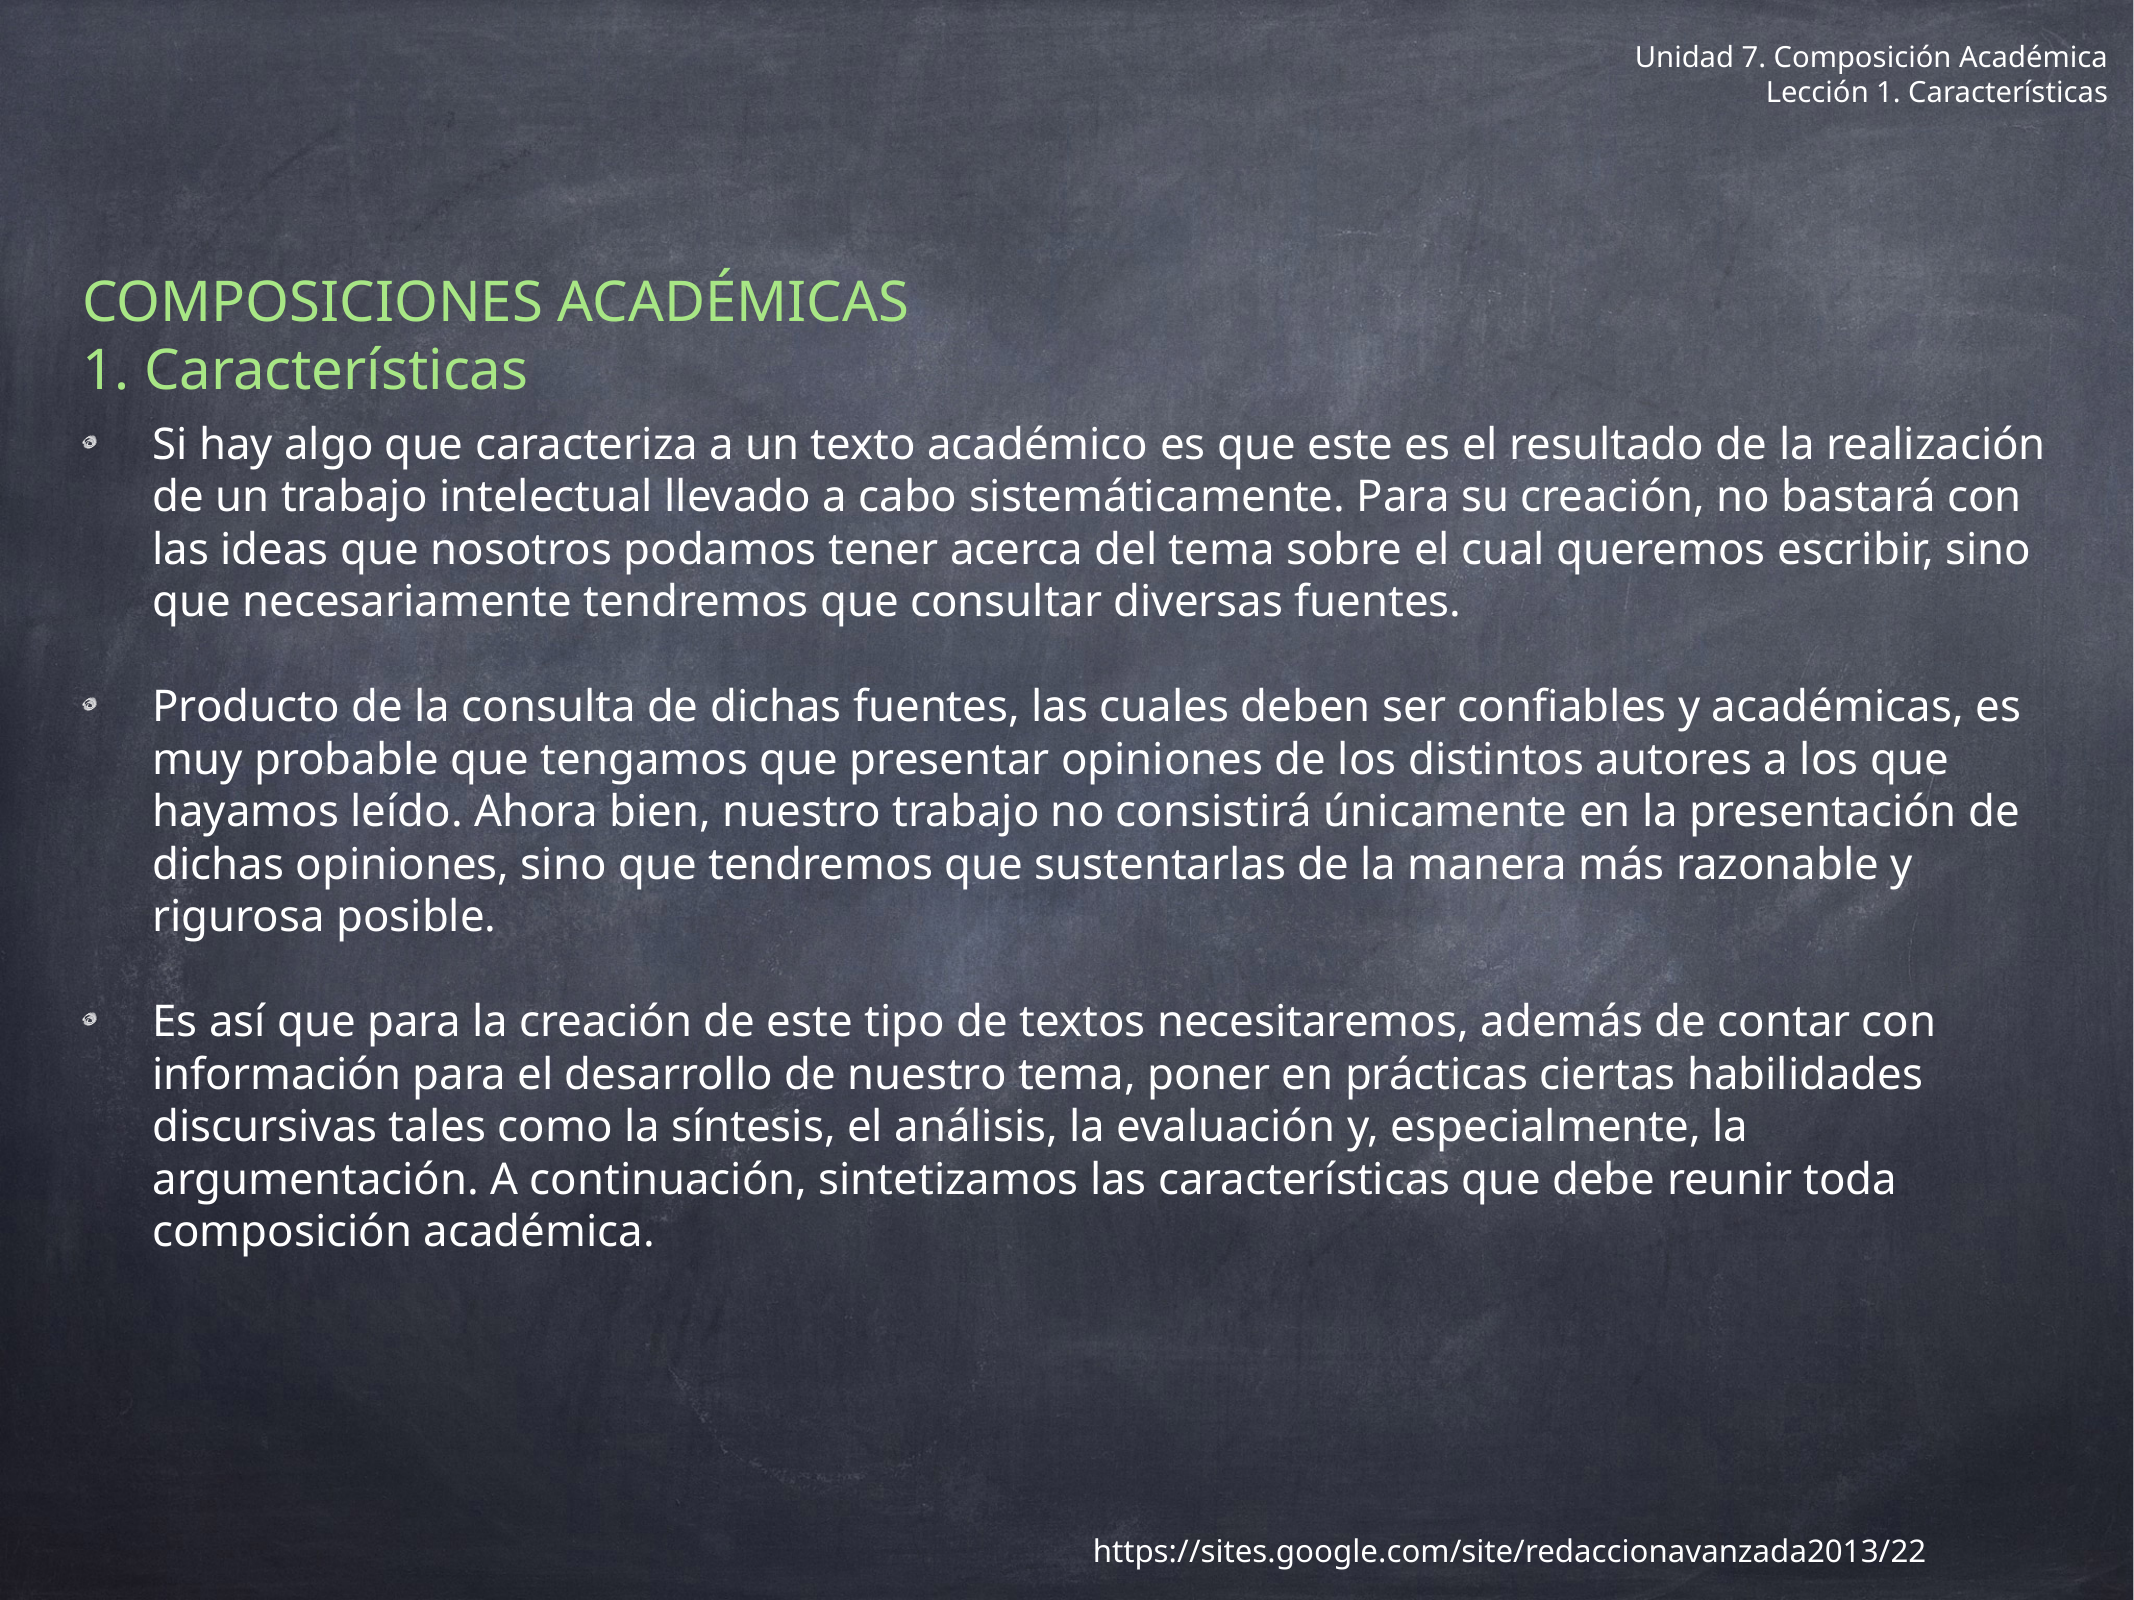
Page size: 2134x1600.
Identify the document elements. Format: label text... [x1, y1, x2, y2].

text_box https://sites.google.com/site/redaccionavanzada2013/22 [1084, 1522, 1937, 1577]
text_box COMPOSICIONES ACADÉMICAS 1. Características Si hay algo que caracteriza a un texto académico es que este es el resultado de la realización de un trabajo intelectual llevado a cabo sistemáticamente. Para su creación, no bastará con las ideas que nosotros podamos tener acerca del tema sobre el cual queremos escribir, sino que necesariamente tendremos que consultar diversas fuentes. Producto de la consulta de dichas fuentes, las cuales deben ser confiables y académicas, es muy probable que tengamos que presentar opiniones de los distintos autores a los que hayamos leído. Ahora bien, nuestro trabajo no consistirá únicamente en la presentación de dichas opiniones, sino que tendremos que sustentarlas de la manera más razonable y rigurosa posible. Es así que para la creación de este tipo de textos necesitaremos, además de contar con información para el desarrollo de nuestro tema, poner en prácticas ciertas habilidades discursivas tales como la síntesis, el análisis, la evaluación y, especialmente, la argumentación. A continuación, sintetizamos las características que debe reunir toda composición académica. [73, 257, 2060, 1264]
title Unidad 7. Composición Académica Lección 1. Características [1116, 0, 2118, 173]
picture [0, 0, 2134, 1600]
